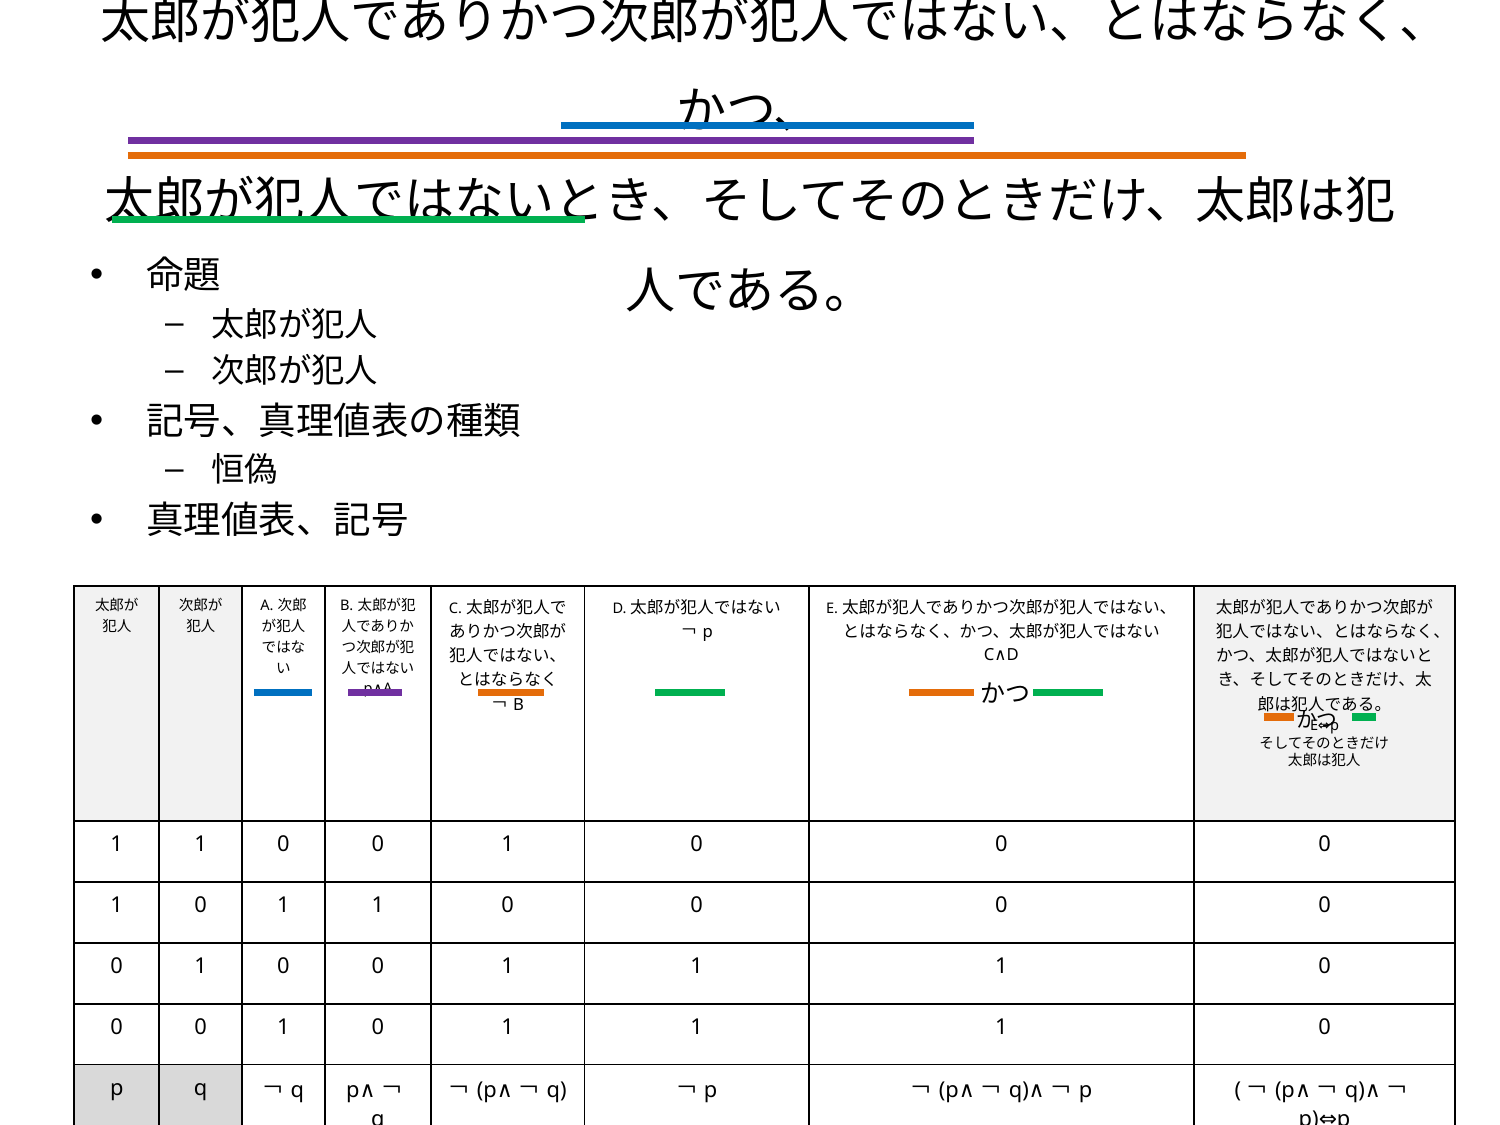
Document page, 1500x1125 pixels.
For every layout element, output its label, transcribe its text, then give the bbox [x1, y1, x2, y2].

table_cell 0 [243, 944, 324, 1003]
table_cell ￢(p∧￢q)∧￢p [810, 1065, 1193, 1125]
table_cell 0 [243, 822, 324, 881]
text_box かつ [1281, 699, 1353, 726]
table_header 太郎が犯人 [75, 587, 158, 820]
table_cell p∧￢q [326, 1065, 430, 1125]
text_box かつ [965, 670, 1046, 716]
table_cell 1 [160, 944, 241, 1003]
table_cell 1 [326, 883, 430, 942]
table_cell 1 [432, 822, 584, 881]
table_header 次郎が犯人 [160, 587, 241, 820]
table_cell 0 [1195, 944, 1454, 1003]
table_cell 0 [326, 944, 430, 1003]
text_box そしてそのときだけ 太郎は犯人 [1244, 726, 1404, 776]
table_header 太郎が犯人でありかつ次郎が犯人ではない、とはならなく、かつ、太郎が犯人ではないとき、そしてそのときだけ、太郎は犯人である。 E⇔p [1195, 587, 1454, 820]
table_cell 0 [160, 1005, 241, 1064]
table_cell 1 [432, 1005, 584, 1064]
table_cell 0 [326, 1005, 430, 1064]
table_cell 0 [1195, 822, 1454, 881]
table_header A.次郎が犯人ではない [243, 587, 324, 820]
table_cell 1 [810, 944, 1193, 1003]
table_cell p [75, 1065, 158, 1125]
table_cell 1 [810, 1005, 1193, 1064]
table_cell 1 [432, 944, 584, 1003]
table_cell 0 [1195, 883, 1454, 942]
table_cell 1 [585, 944, 808, 1003]
table_cell 1 [243, 1005, 324, 1064]
table_cell 0 [585, 822, 808, 881]
table_cell ￢p [585, 1065, 808, 1125]
table_cell 0 [160, 883, 241, 942]
table_cell ￢q [243, 1065, 324, 1125]
table_cell 1 [75, 883, 158, 942]
table_cell 0 [585, 883, 808, 942]
table_cell 0 [810, 822, 1193, 881]
table_cell 1 [585, 1005, 808, 1064]
table_cell 0 [326, 822, 430, 881]
table_cell 0 [75, 944, 158, 1003]
table_cell ￢(p∧￢q) [432, 1065, 584, 1125]
table_header E.太郎が犯人でありかつ次郎が犯人ではない、とはならなく、かつ、太郎が犯人ではない C∧D [810, 587, 1193, 820]
table_header C.太郎が犯人でありかつ次郎が犯人ではない、とはならなく ￢B [432, 587, 584, 820]
table_cell 1 [160, 822, 241, 881]
table_cell q [160, 1065, 241, 1125]
table_header D.太郎が犯人ではない ￢p [585, 587, 808, 820]
list 命題 太郎が犯人 次郎が犯人 記号、真理値表の種類 恒偽 真理値表、記号 [75, 243, 1425, 585]
table_cell 1 [75, 822, 158, 881]
title 太郎が犯人でありかつ次郎が犯人ではない、とはならなく、かつ、 太郎が犯人ではないとき、そしてそのときだけ、太郎は犯人である。 [75, 45, 1425, 233]
table_cell 1 [243, 883, 324, 942]
table_cell 0 [1195, 1005, 1454, 1064]
table_header B.太郎が犯人でありかつ次郎が犯人ではない p∧A [326, 587, 430, 820]
table_cell 0 [810, 883, 1193, 942]
table_cell (￢(p∧￢q)∧￢p)⇔p [1195, 1065, 1454, 1125]
table_cell 0 [432, 883, 584, 942]
table_cell 0 [75, 1005, 158, 1064]
